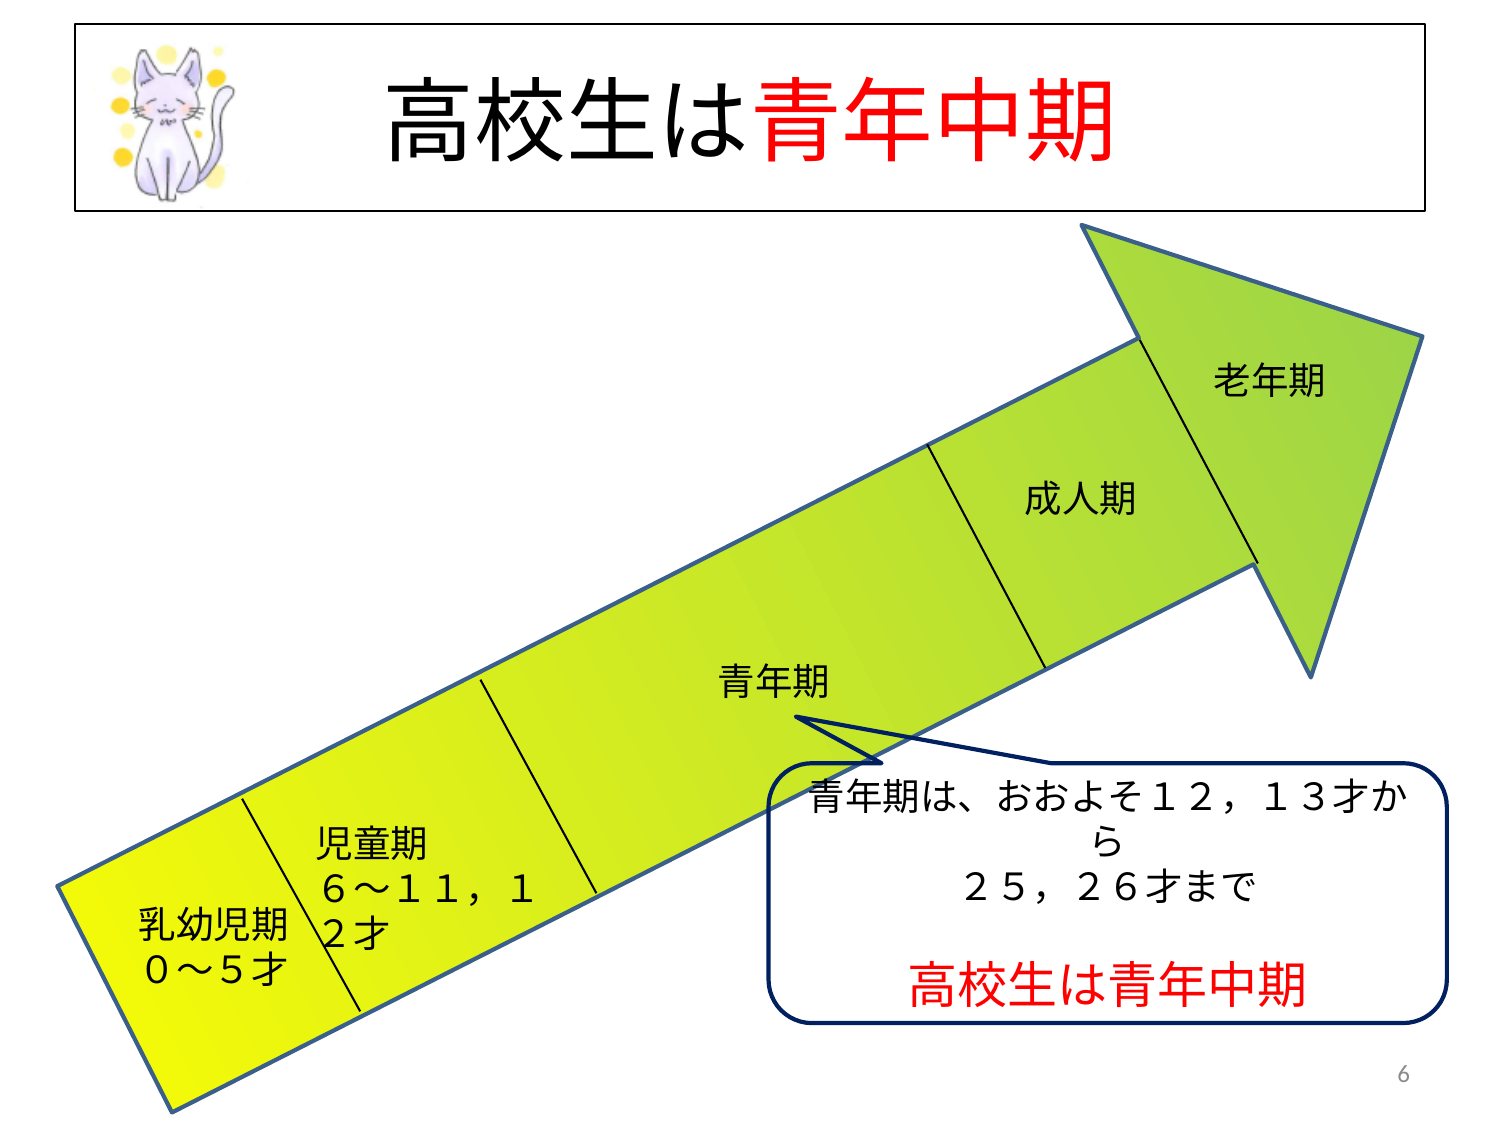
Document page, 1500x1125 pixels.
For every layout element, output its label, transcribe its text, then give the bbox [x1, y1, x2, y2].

text_box 青年期は、おおよそ１２，１３才から ２５，２６才まで 高校生は青年中期 [766, 714, 1449, 1026]
slide_number 6 [1074, 1042, 1425, 1103]
text_box 乳幼児期 ０～５才 [123, 893, 236, 998]
title 高校生は青年中期 [267, 23, 1425, 212]
title 高校生は青年中期 [75, 23, 83, 212]
text_box 老年期 [1263, 349, 1353, 410]
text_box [1139, 339, 1259, 564]
text_box 成人期 [1050, 467, 1134, 528]
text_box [431, 728, 646, 845]
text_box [926, 444, 1046, 669]
text_box [928, 222, 1425, 680]
text_box 児童期 ６～１１，１２才 [365, 812, 561, 962]
picture [88, 4, 263, 216]
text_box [241, 798, 361, 1012]
text_box [55, 444, 1040, 1115]
text_box 青年期 [702, 650, 857, 710]
